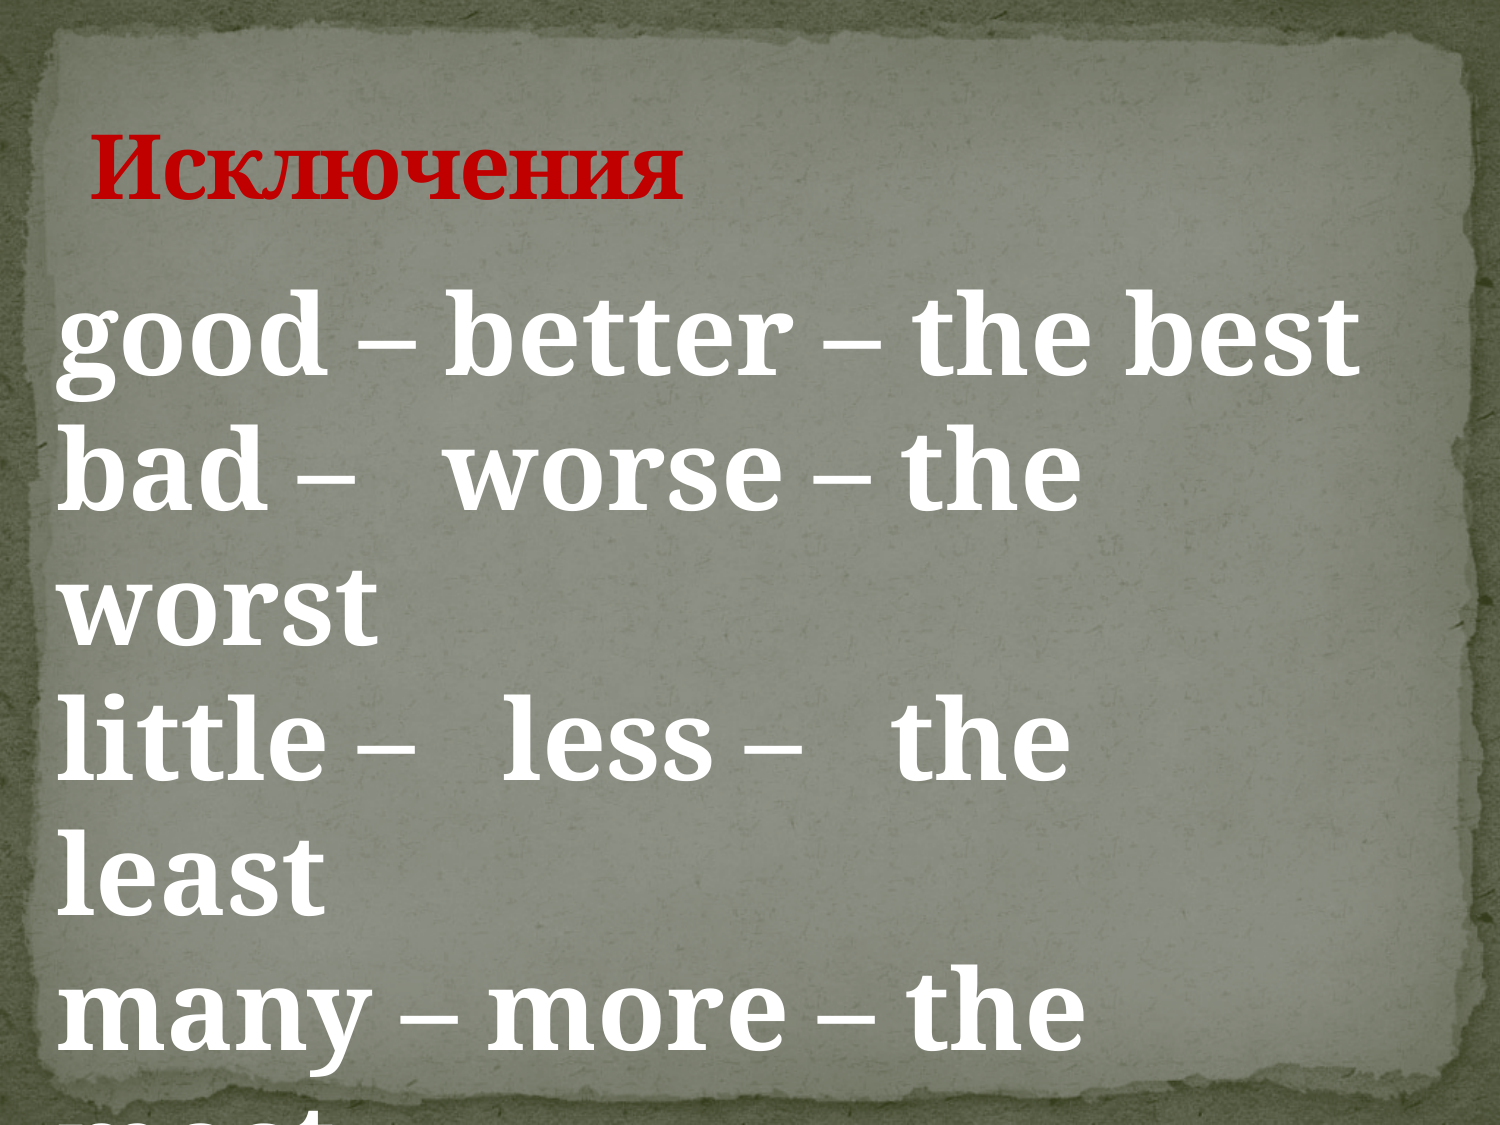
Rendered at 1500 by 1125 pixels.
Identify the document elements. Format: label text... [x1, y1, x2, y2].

title Исключения [74, 101, 1425, 225]
text_box good – better – the best bad – worse – the worst little – less – the least many – more – the most [41, 255, 1388, 1125]
